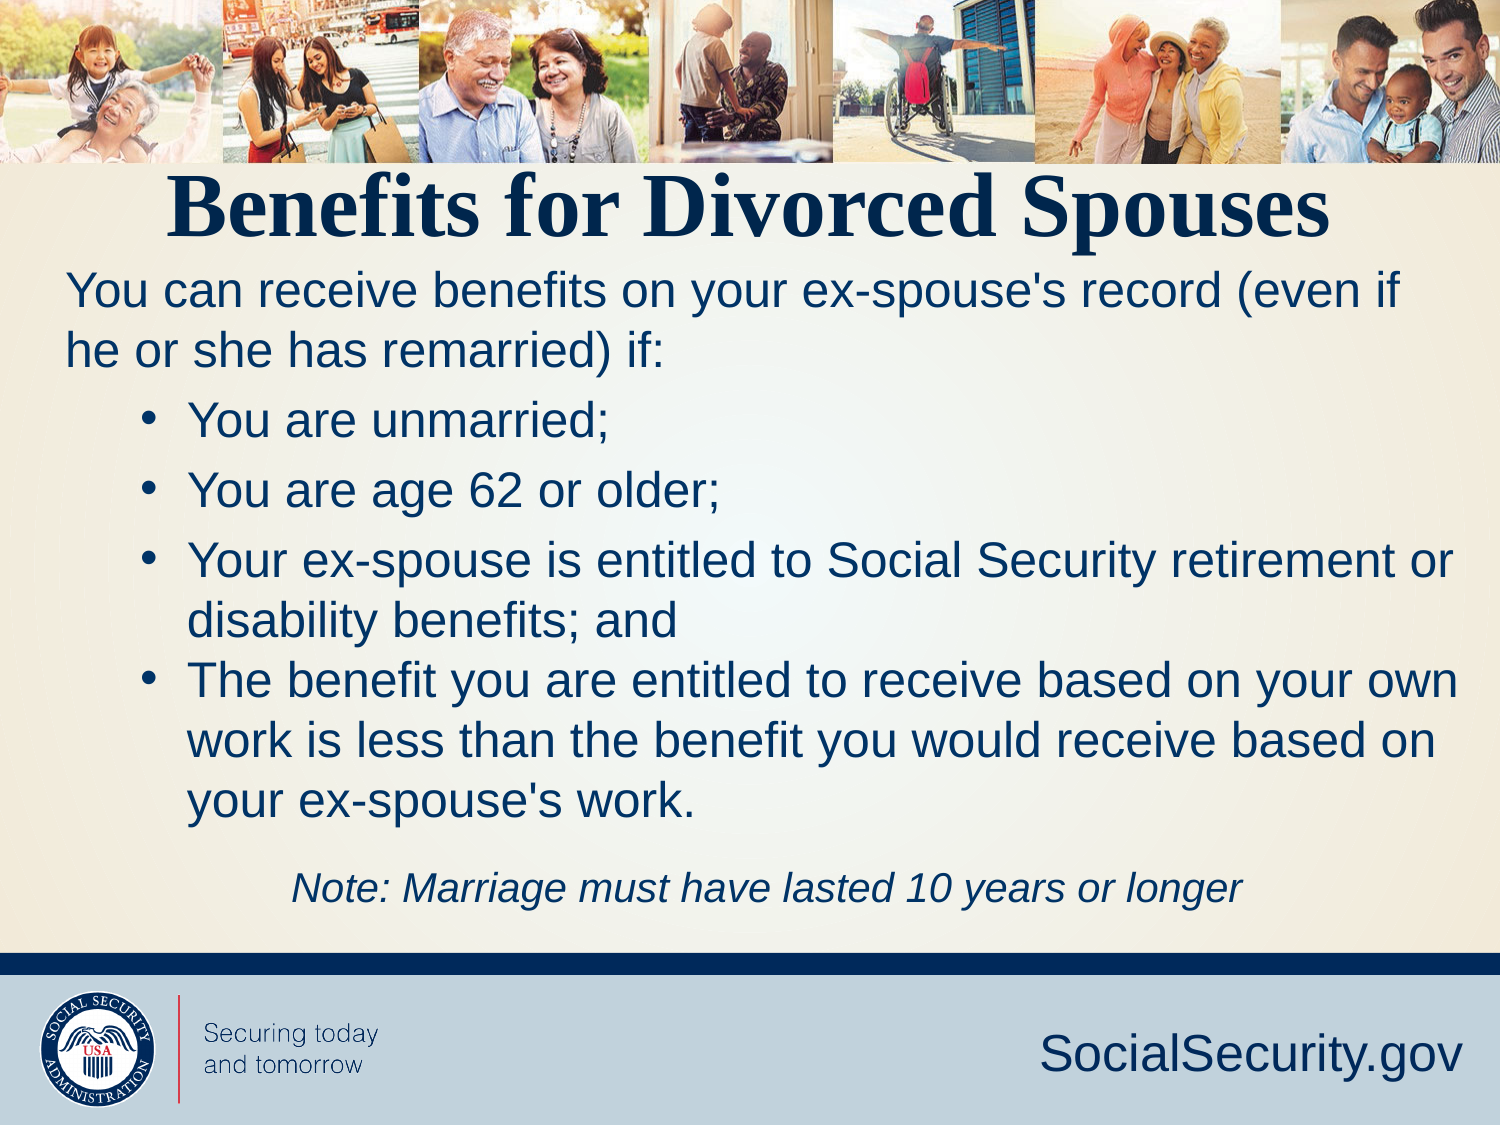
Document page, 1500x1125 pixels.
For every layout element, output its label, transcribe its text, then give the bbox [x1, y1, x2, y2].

text_box Benefits for Divorced Spouses [43, 137, 1456, 263]
picture [0, 0, 1500, 164]
picture [34, 989, 386, 1111]
text_box You can receive benefits on your ex-spouse's record (even if he or she has remarried) if: You are unmarried; You are age 62 or older; Your ex-spouse is entitled to Social Security retirement or disability benefits; and The benefit you are entitled to receive based on your own work is less than the benefit you would receive based on your ex-spouse's work. Note: Marriage must have lasted 10 years or longer [49, 250, 1475, 944]
